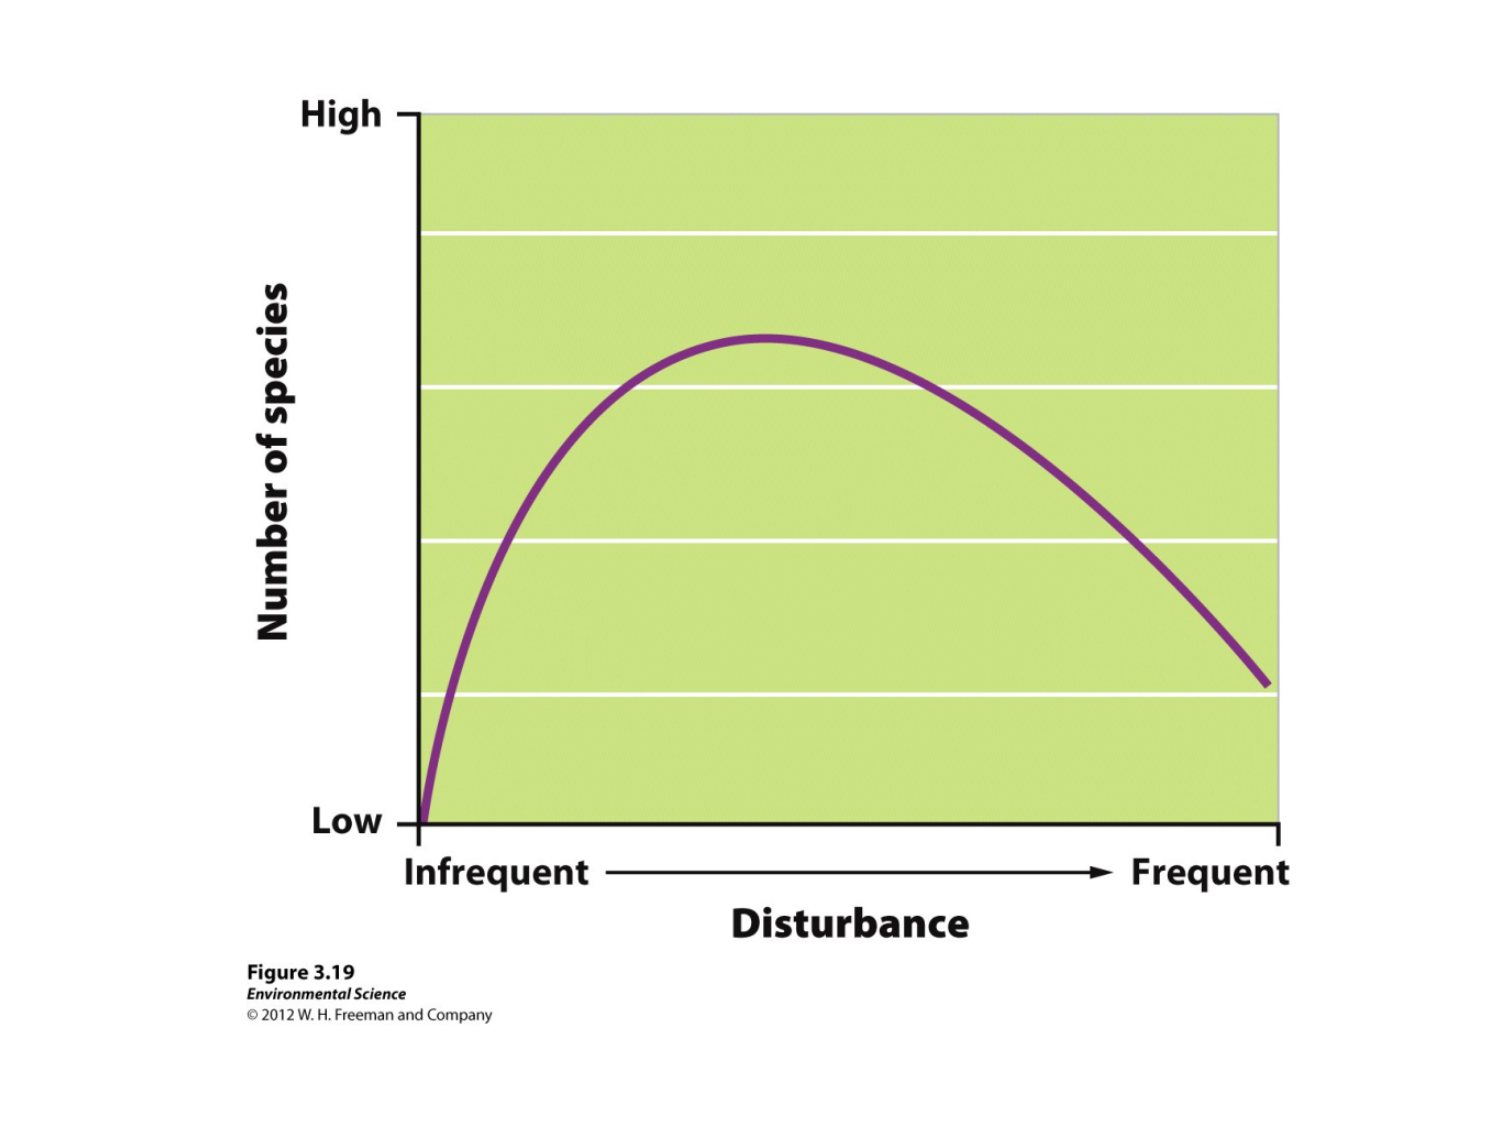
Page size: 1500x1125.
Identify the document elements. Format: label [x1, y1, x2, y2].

picture [239, 87, 1304, 1027]
